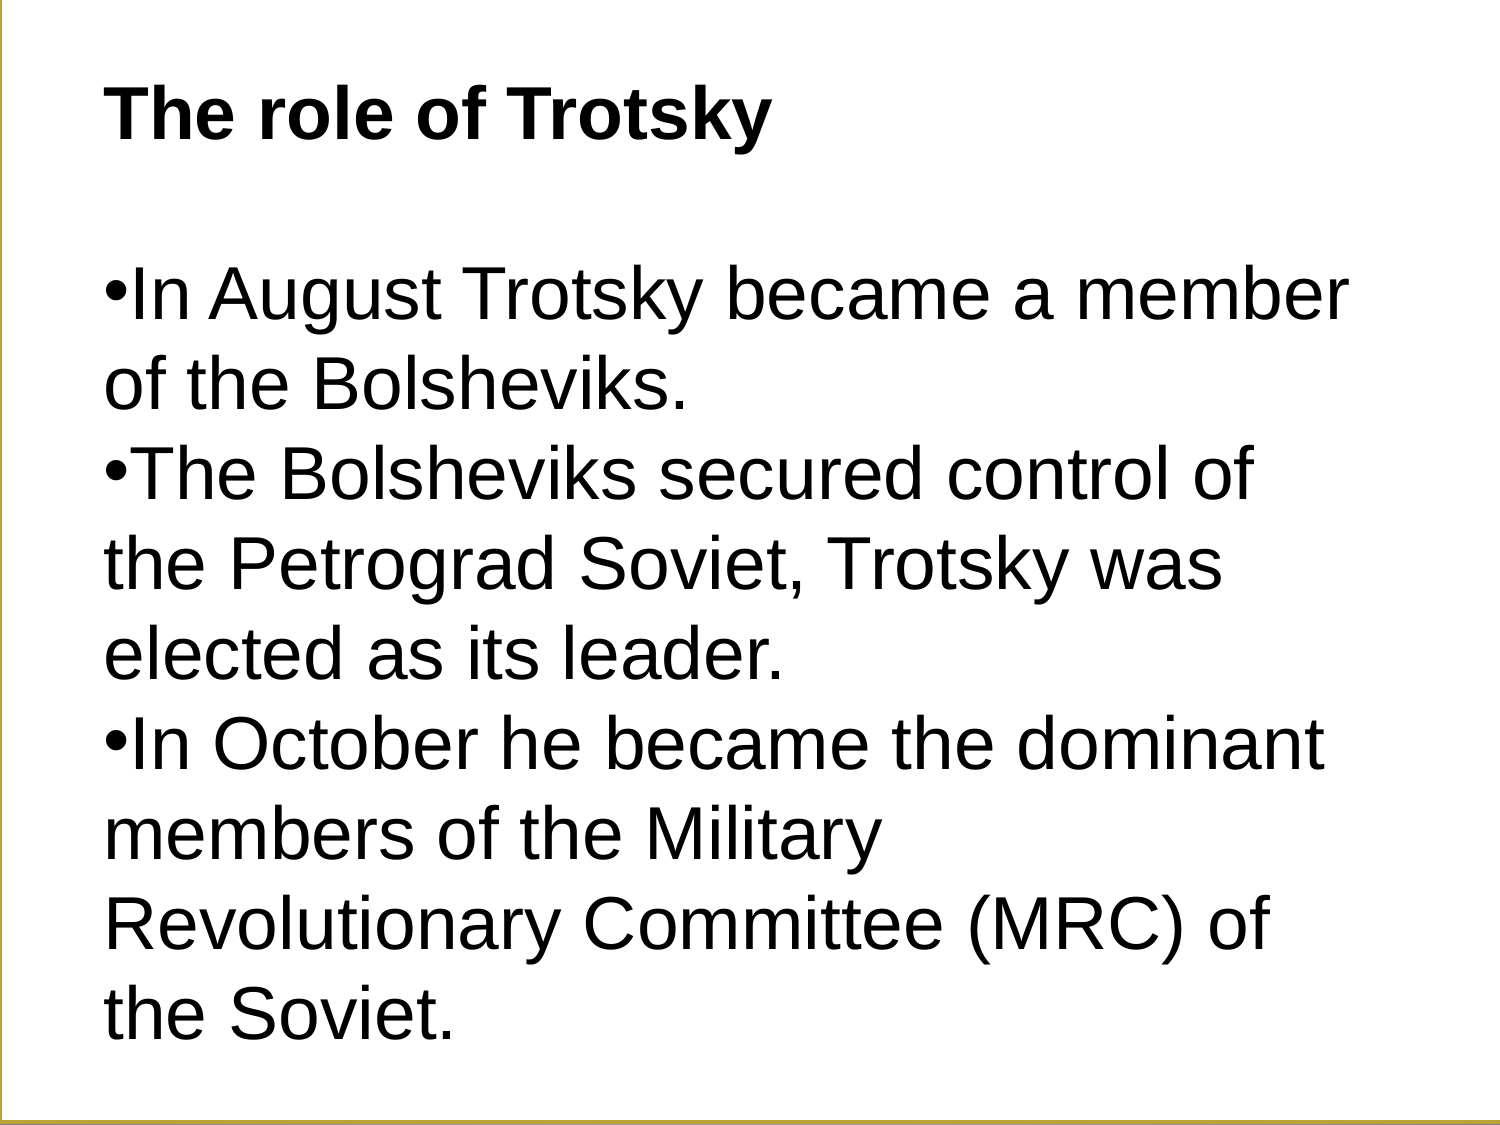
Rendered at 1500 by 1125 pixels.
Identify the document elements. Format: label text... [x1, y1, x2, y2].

text_box The role of Trotsky In August Trotsky became a member of the Bolsheviks. The Bolsheviks secured control of the Petrograd Soviet, Trotsky was elected as its leader. In October he became the dominant members of the Military Revolutionary Committee (MRC) of the Soviet. [88, 52, 1376, 1067]
text_box [0, 0, 1500, 1122]
